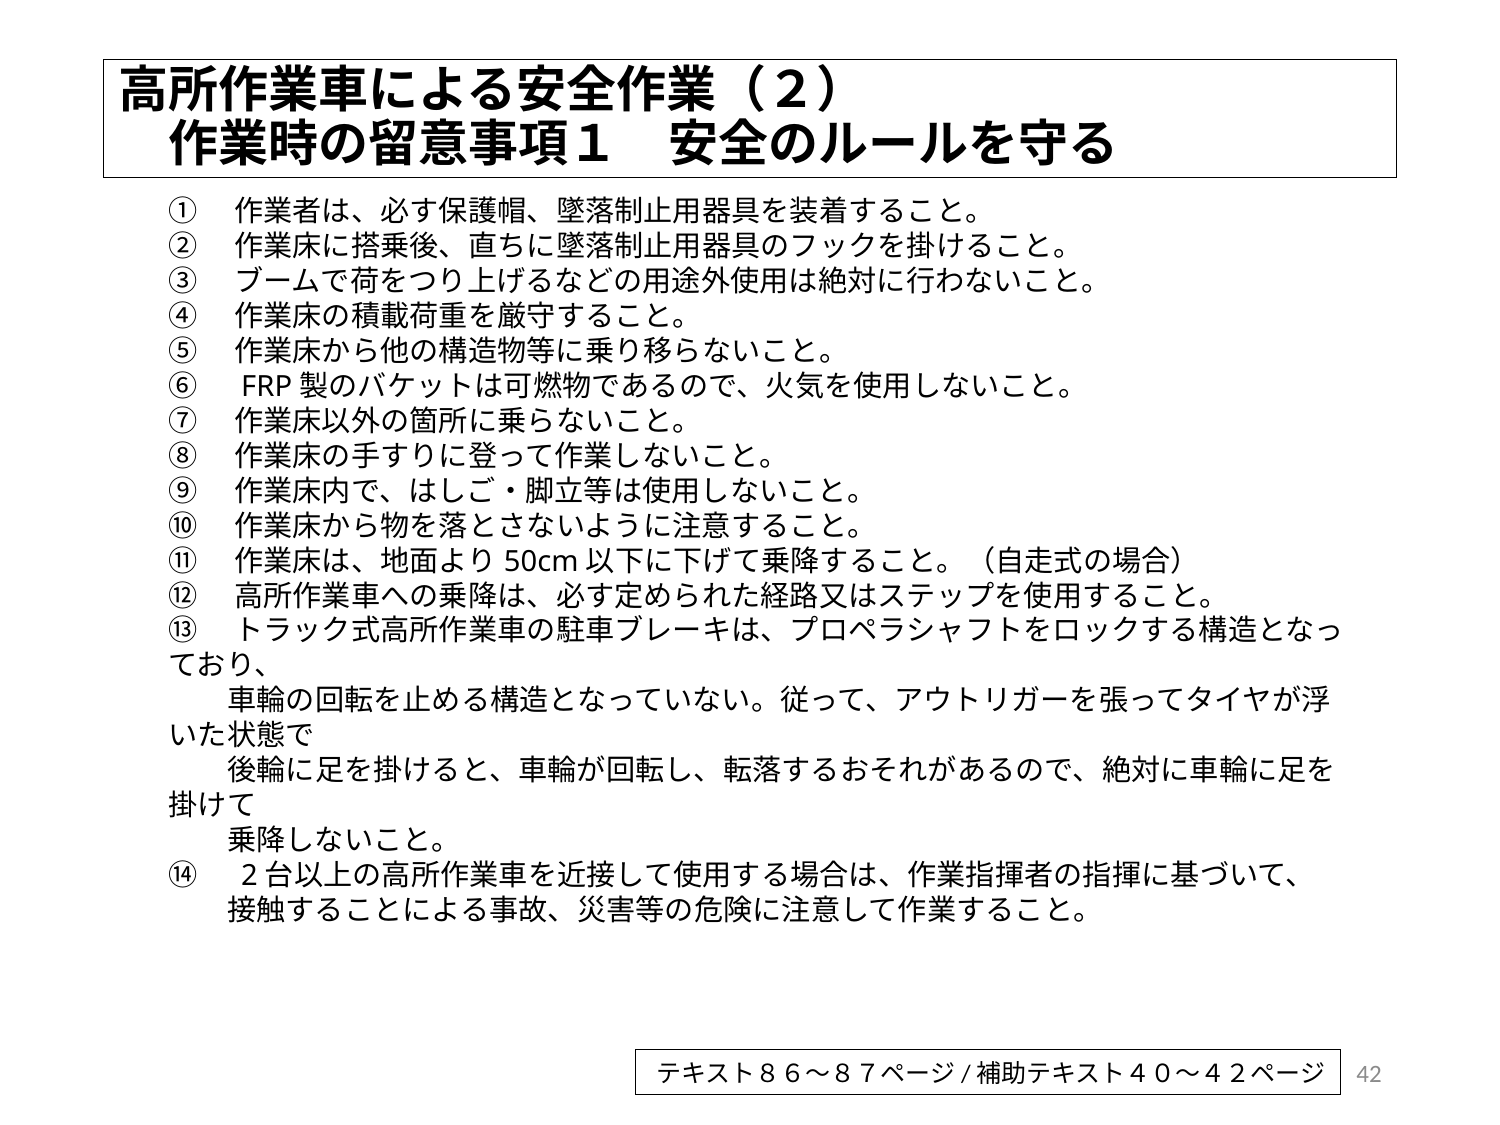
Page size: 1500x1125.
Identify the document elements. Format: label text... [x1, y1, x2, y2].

text_box ① 作業者は、必す保護帽、墜落制止用器具を装着すること。 ② 作業床に搭乗後、直ちに墜落制止用器具のフックを掛けること。 ③ ブームで荷をつり上げるなどの用途外使用は絶対に行わないこと。 ④ 作業床の積載荷重を厳守すること。 ⑤ 作業床から他の構造物等に乗り移らないこと。 ⑥ FRP製のバケットは可燃物であるので、火気を使用しないこと。 ⑦ 作業床以外の箇所に乗らないこと。 ⑧ 作業床の手すりに登って作業しないこと。 ⑨ 作業床内で、はしご・脚立等は使用しないこと。 ⑩ 作業床から物を落とさないように注意すること。 ⑪ 作業床は、地面より50cm以下に下げて乗降すること。（自走式の場合） ⑫ 高所作業車への乗降は、必す定められた経路又はステップを使用すること。 ⑬ トラック式高所作業車の駐車ブレーキは、プロペラシャフトをロックする構造となっており、 車輪の回転を止める構造となっていない。従って、アウトリガーを張ってタイヤが浮いた状態で 後輪に足を掛けると、車輪が回転し、転落するおそれがあるので、絶対に車輪に足を掛けて 乗降しないこと。 ⑭ 2台以上の高所作業車を近接して使用する場合は、作業指揮者の指揮に基づいて、 接触することによる事故、災害等の危険に注意して作業すること。 [78, 184, 1373, 829]
text_box テキスト８６～８７ページ/補助テキスト４０～４２ページ [635, 1049, 1059, 1095]
title 高所作業車による安全作業（２） 作業時の留意事項１ 安全のルールを守る [103, 59, 1397, 178]
slide_number 42 [1059, 1042, 1397, 1103]
